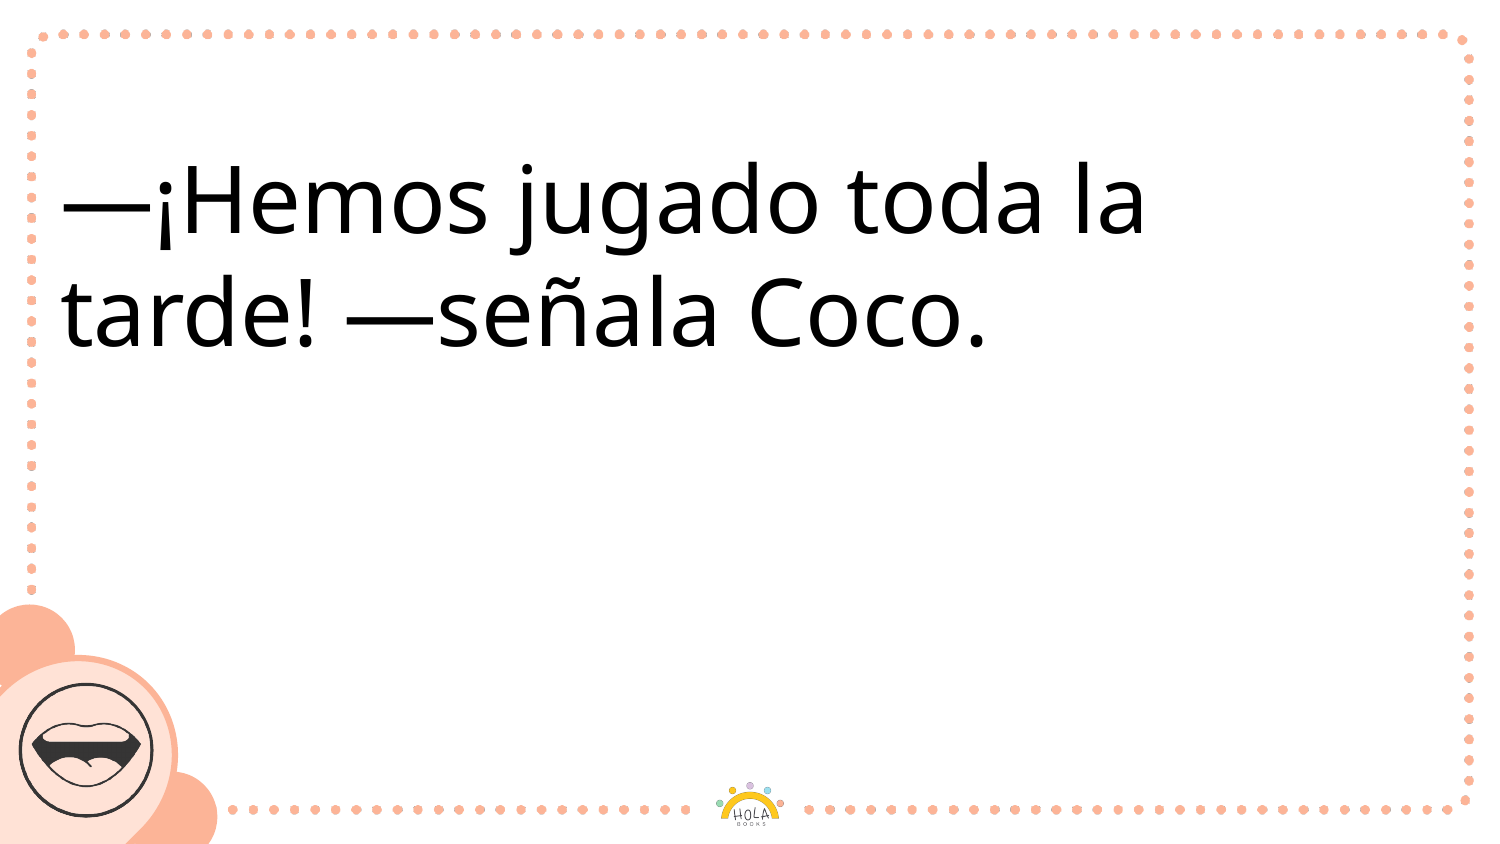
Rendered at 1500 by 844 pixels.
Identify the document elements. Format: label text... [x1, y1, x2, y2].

text_box —¡Hemos jugado toda la tarde! —señala Coco. [45, 124, 1443, 380]
picture [0, 0, 1500, 844]
